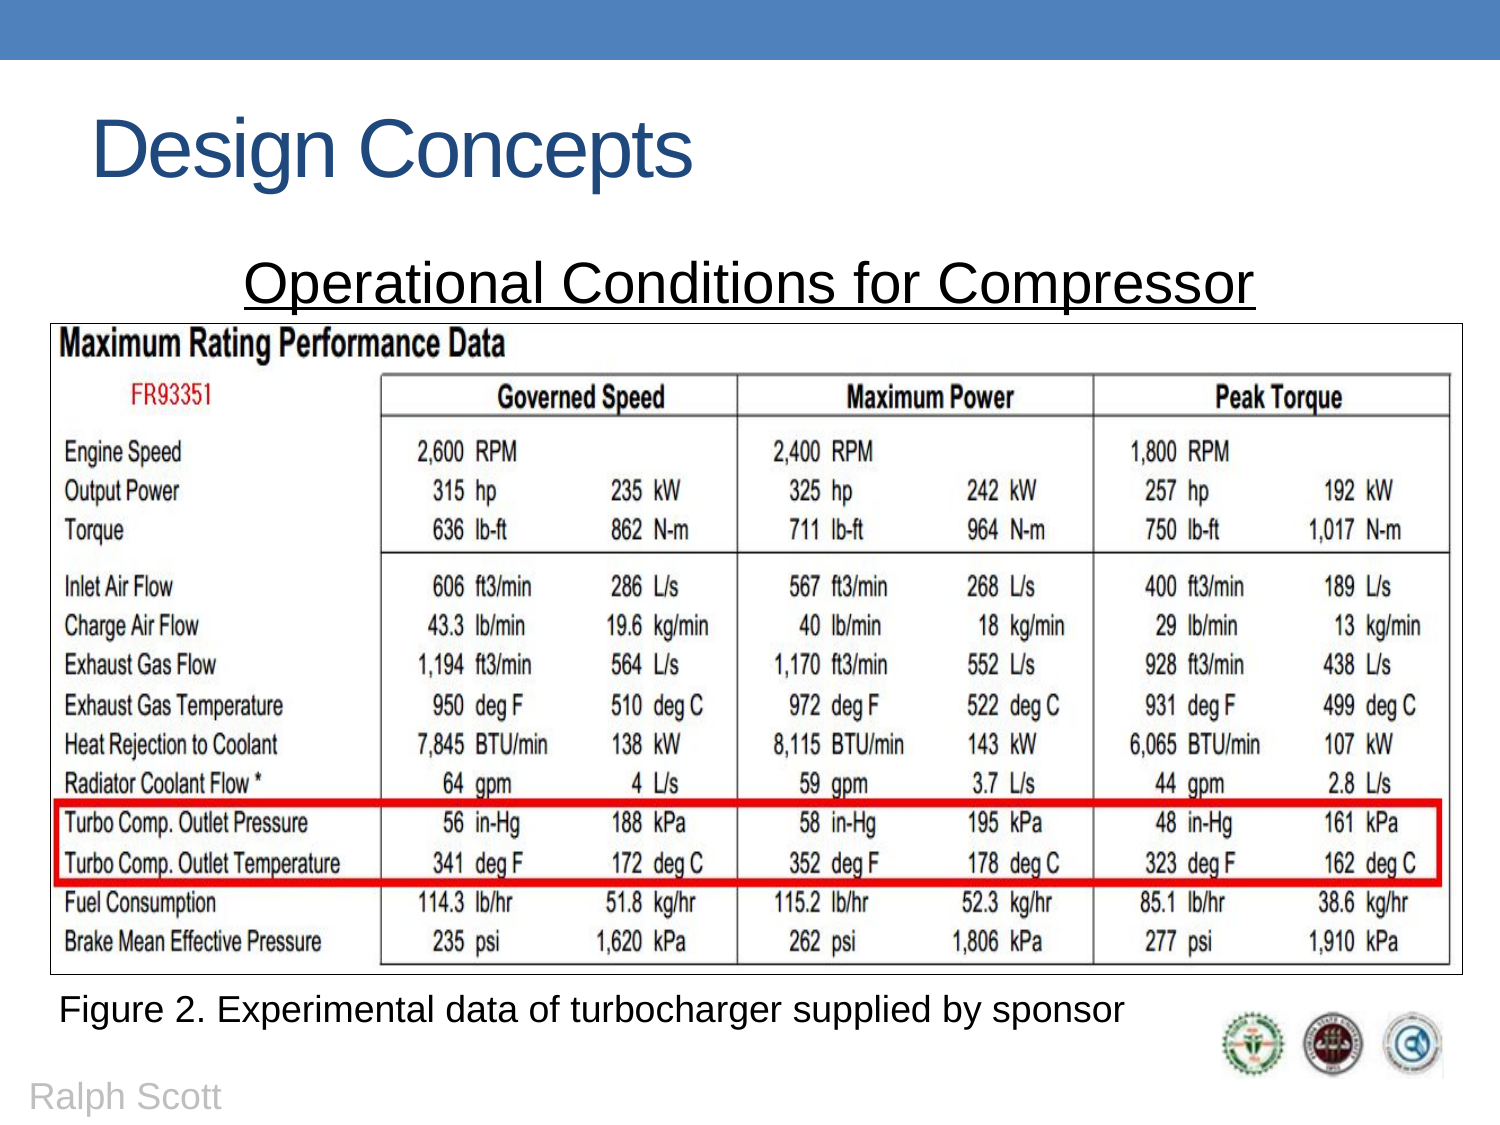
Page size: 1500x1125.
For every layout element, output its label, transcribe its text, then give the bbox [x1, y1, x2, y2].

title Design Concepts [75, 62, 1425, 225]
picture [49, 323, 1463, 976]
text_box Figure 2. Experimental data of turbocharger supplied by sponsor [43, 977, 1457, 1037]
text_box Operational Conditions for Compressor [87, 237, 1413, 320]
text_box Ralph Scott [13, 1064, 238, 1125]
picture [1212, 1010, 1444, 1079]
